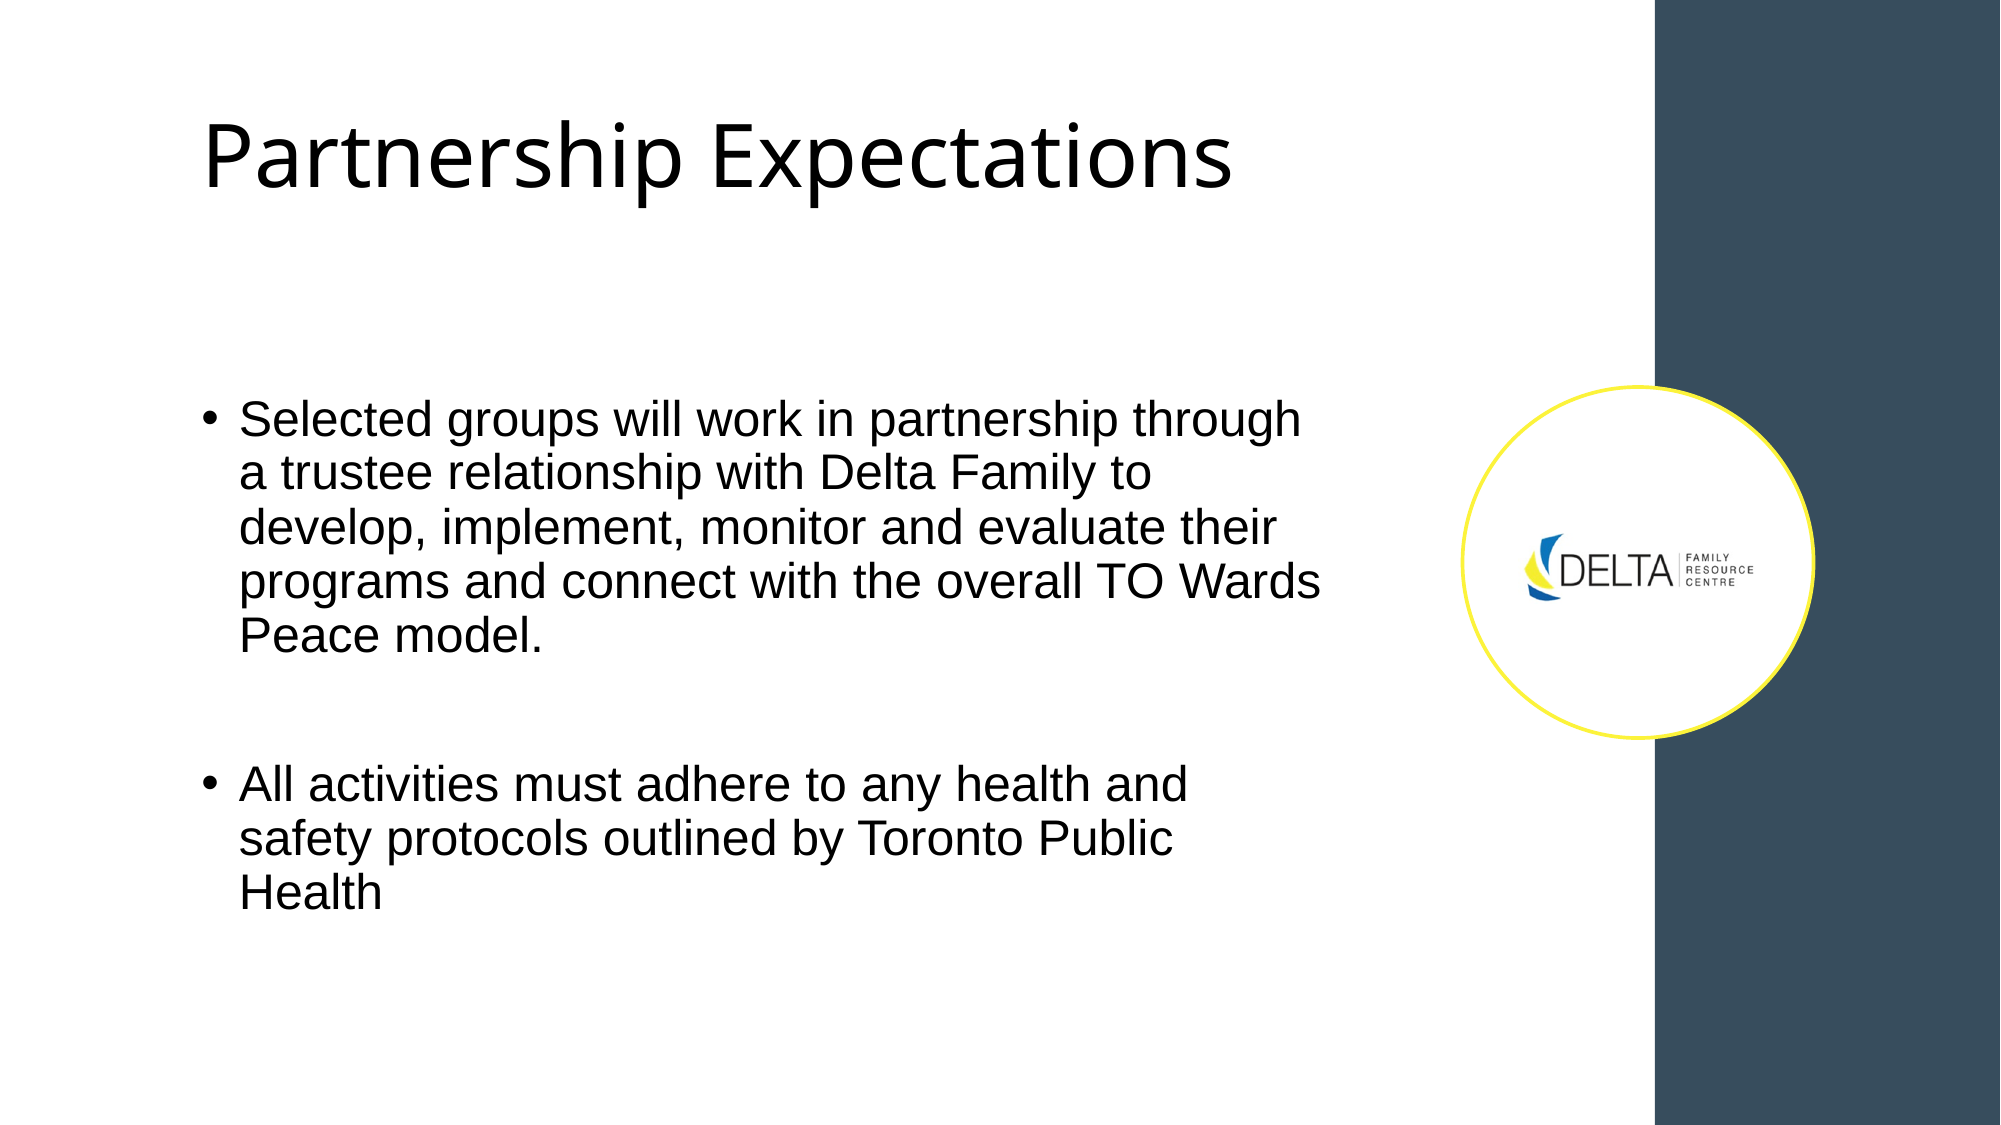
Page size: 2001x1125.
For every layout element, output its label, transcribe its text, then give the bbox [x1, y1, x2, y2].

text_box [1461, 385, 1815, 740]
text_box [1654, 0, 2000, 1125]
picture [1518, 521, 1758, 604]
title Partnership Expectations [186, 102, 1413, 321]
list Selected groups will work in partnership through a trustee relationship with Delta Family to develop, implement, monitor and evaluate their programs and connect with the overall TO Wards Peace model. All activities must adhere to any health and safety protocols outlined by Toronto Public Health [186, 373, 1341, 940]
